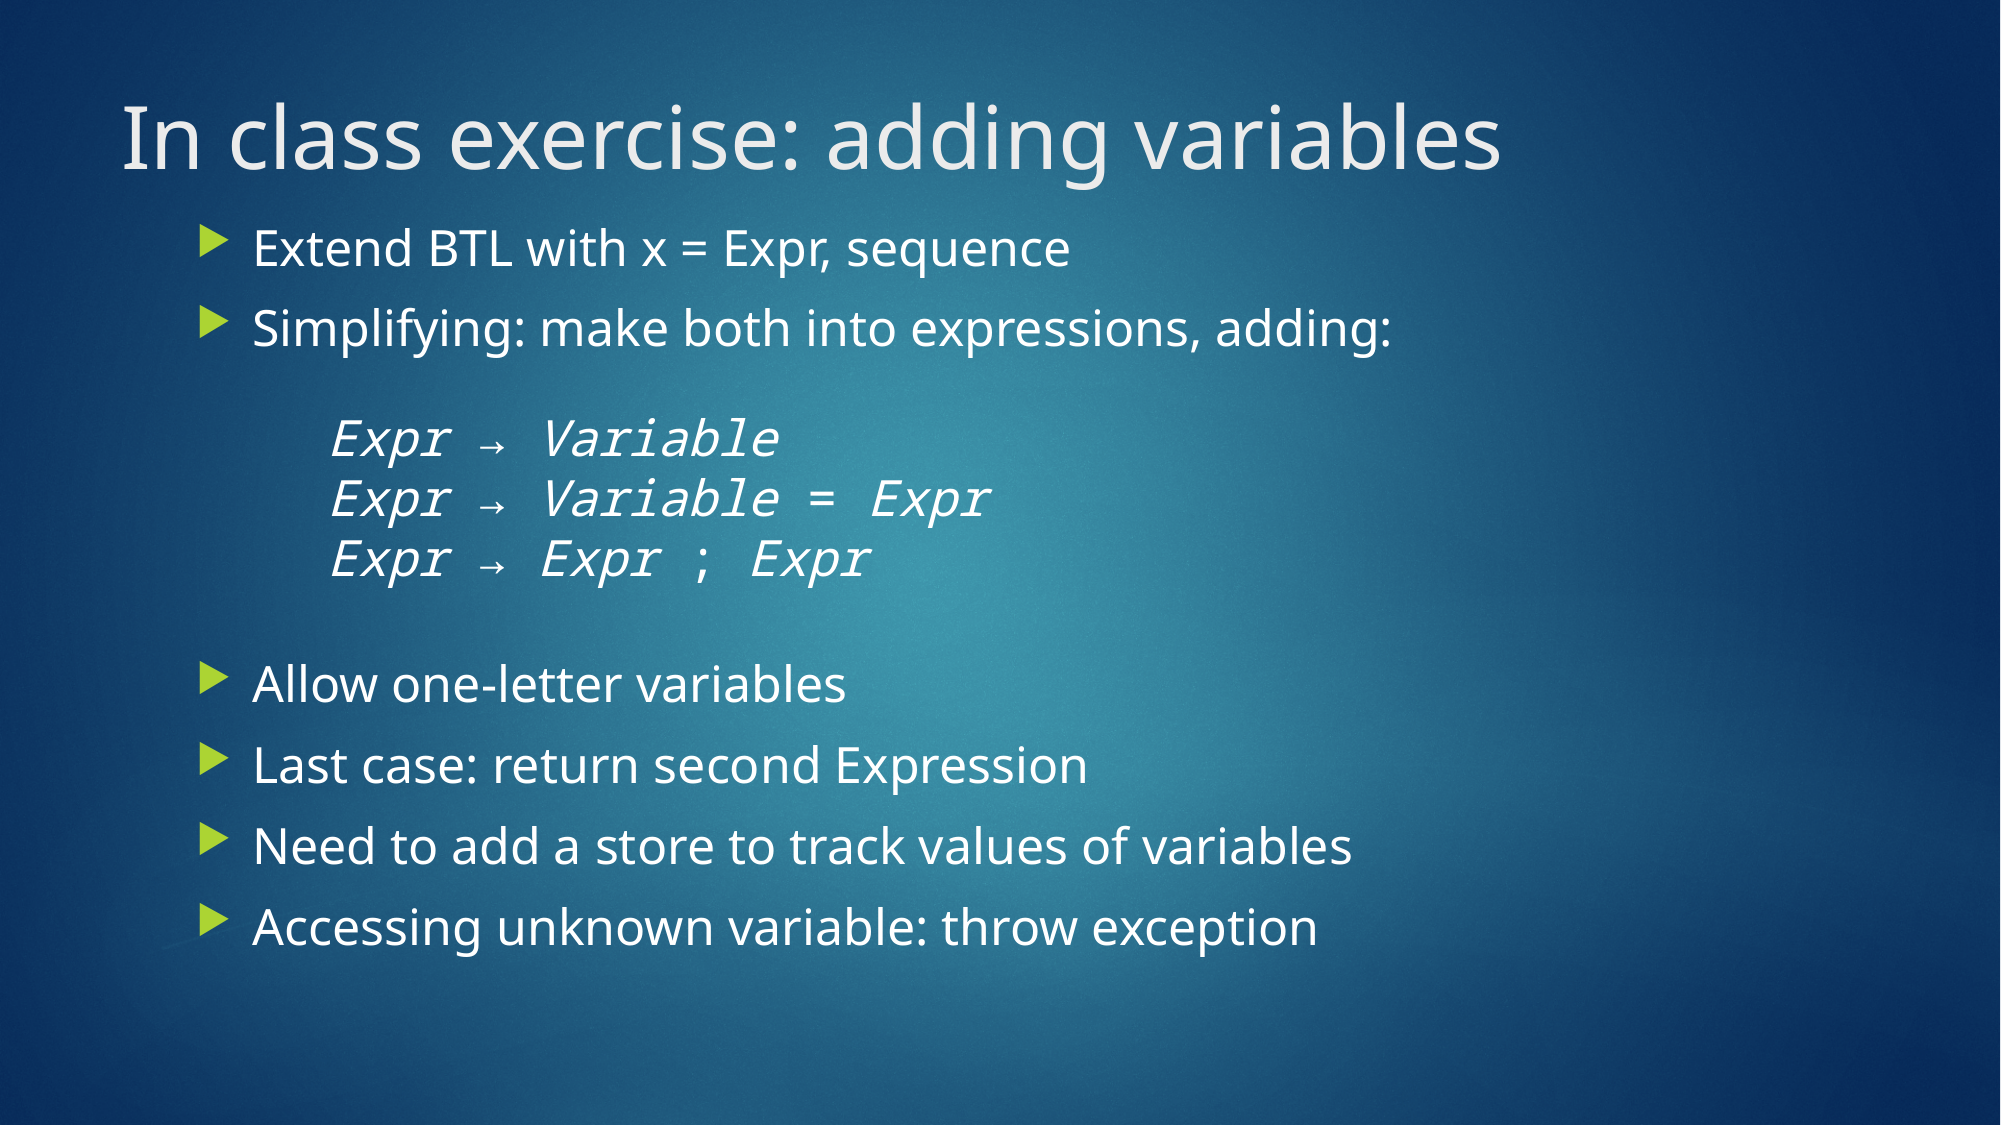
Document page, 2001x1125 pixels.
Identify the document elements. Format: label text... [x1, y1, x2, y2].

list Extend BTL with x = Expr, sequence Simplifying: make both into expressions, adding: Expr → Variable Expr → Variable = Expr Expr → Expr ; Expr Allow one-letter variables Last case: return second Expression Need to add a store to track values of variables Accessing unknown variable: throw exception [181, 208, 1649, 1025]
title In class exercise: adding variables [106, 74, 1649, 184]
